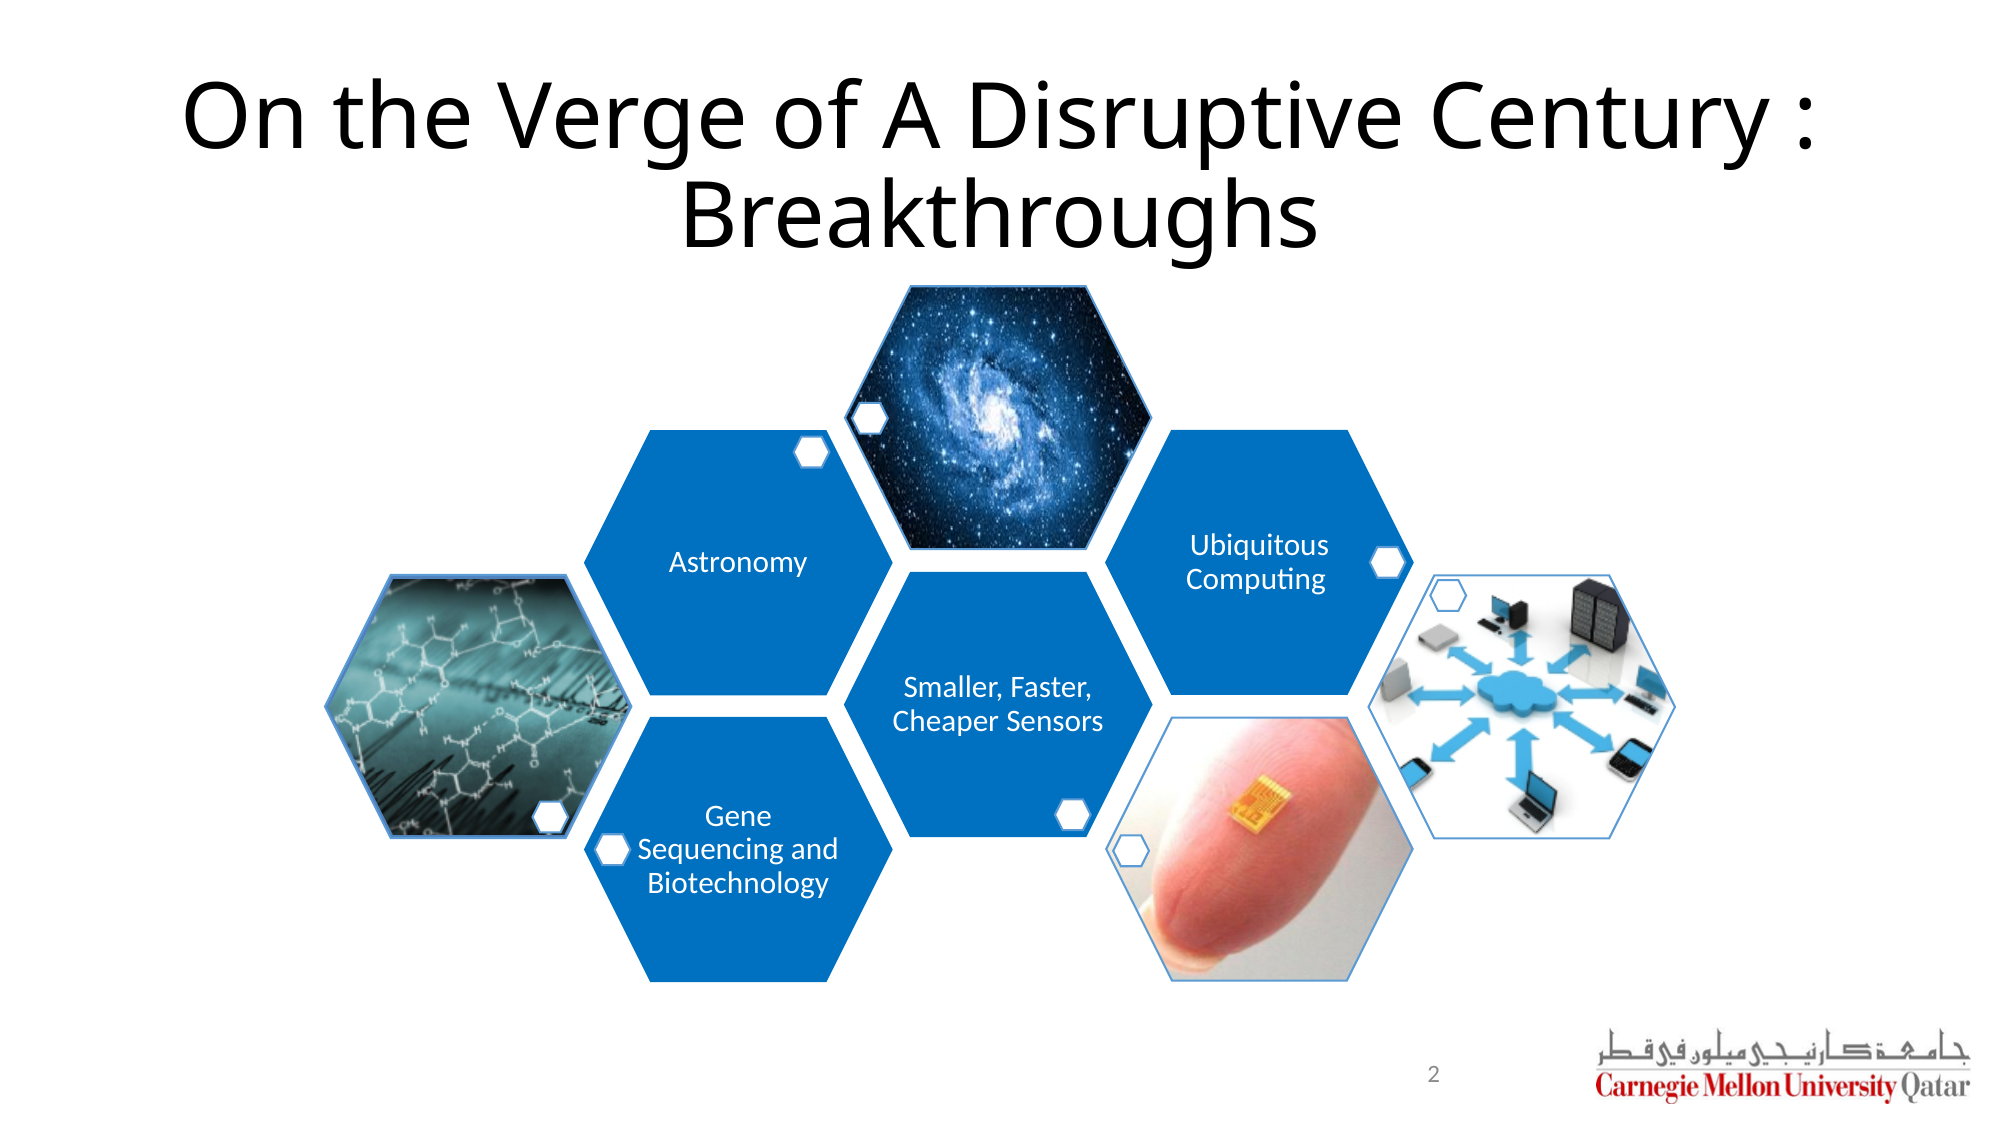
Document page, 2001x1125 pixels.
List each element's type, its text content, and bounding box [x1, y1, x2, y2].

text_box [1105, 716, 1414, 982]
text_box [792, 435, 831, 469]
text_box [593, 833, 632, 867]
title On the Verge of A Disruptive Century : Breakthroughs [137, 59, 1863, 278]
text_box [1368, 545, 1407, 579]
text_box [323, 573, 633, 840]
text_box Astronomy [583, 430, 893, 696]
text_box [1053, 798, 1092, 832]
text_box [843, 285, 1153, 551]
picture [1596, 1027, 1971, 1104]
slide_number 2 [1412, 1042, 1863, 1103]
text_box [531, 800, 570, 834]
text_box Gene Sequencing and Biotechnology [583, 716, 893, 983]
text_box [1112, 834, 1151, 868]
text_box Smaller, Faster, Cheaper Sensors [843, 571, 1153, 838]
text_box Ubiquitous Computing [1105, 429, 1414, 695]
text_box [850, 401, 889, 435]
text_box [1367, 574, 1677, 840]
text_box [1429, 579, 1468, 612]
